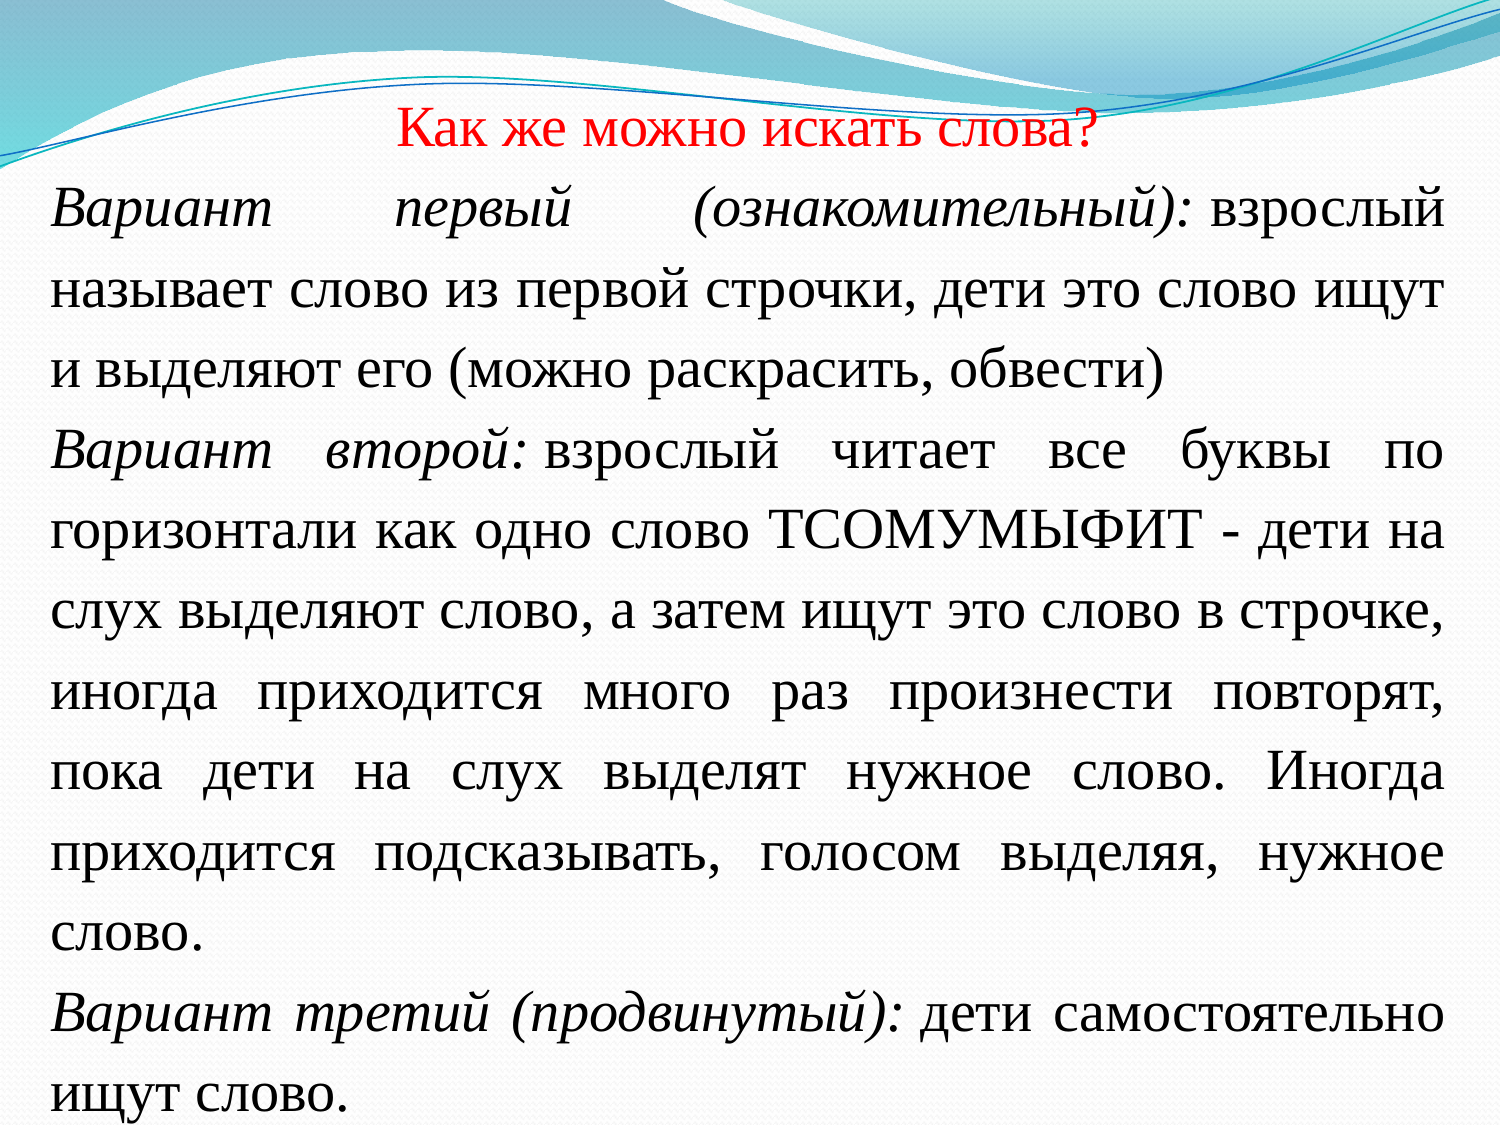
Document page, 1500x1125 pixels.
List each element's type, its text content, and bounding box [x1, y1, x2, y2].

text_box Как же можно искать слова? Вариант первый (ознакомительный): взрослый называет слово из первой строчки, дети это слово ищут и выделяют его (можно раскрасить, обвести) Вариант второй: взрослый читает все буквы по горизонтали как одно слово ТСОМУМЫФИТ - дети на слух выделяют слово, а затем ищут это слово в строчке, иногда приходится много раз произнести повторят, пока дети на слух выделят нужное слово. Иногда приходится подсказывать, голосом выделяя, нужное слово. Вариант третий (продвинутый): дети самостоятельно ищут слово. [35, 70, 1461, 1125]
